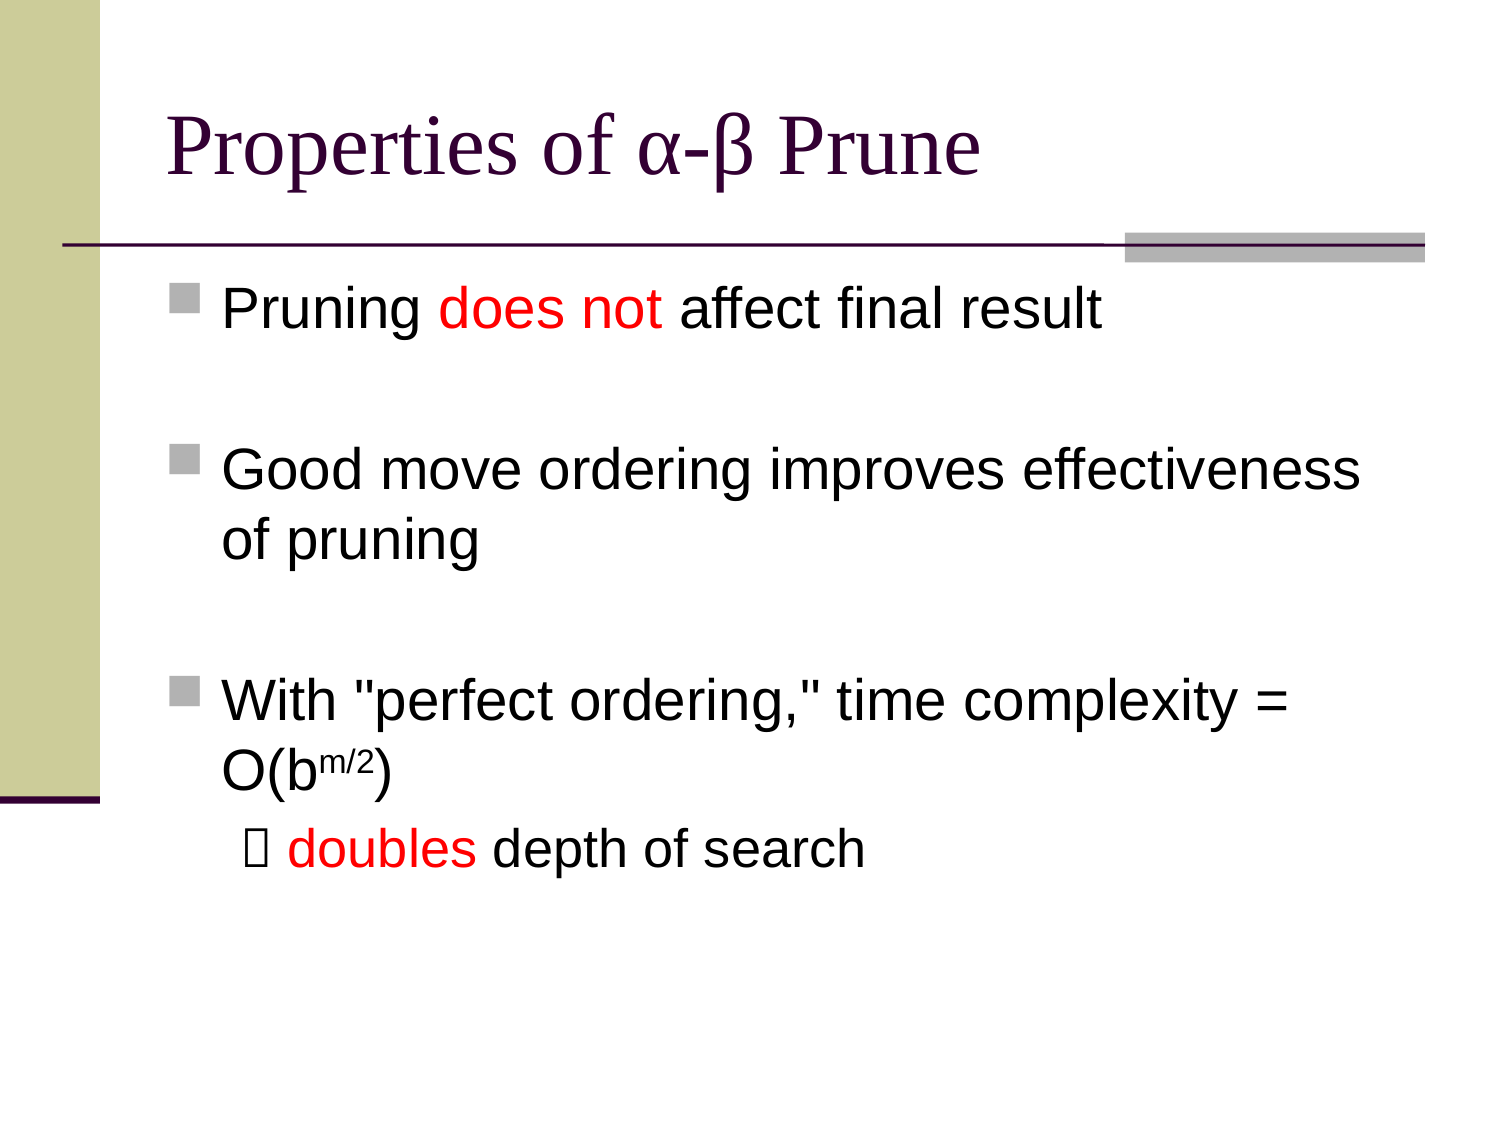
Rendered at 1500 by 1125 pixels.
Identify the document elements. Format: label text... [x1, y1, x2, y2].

list Pruning does not affect final result Good move ordering improves effectiveness of pruning With "perfect ordering," time complexity = O(bm/2)  doubles depth of search [149, 262, 1426, 1006]
title Properties of α-β Prune [149, 45, 1426, 234]
